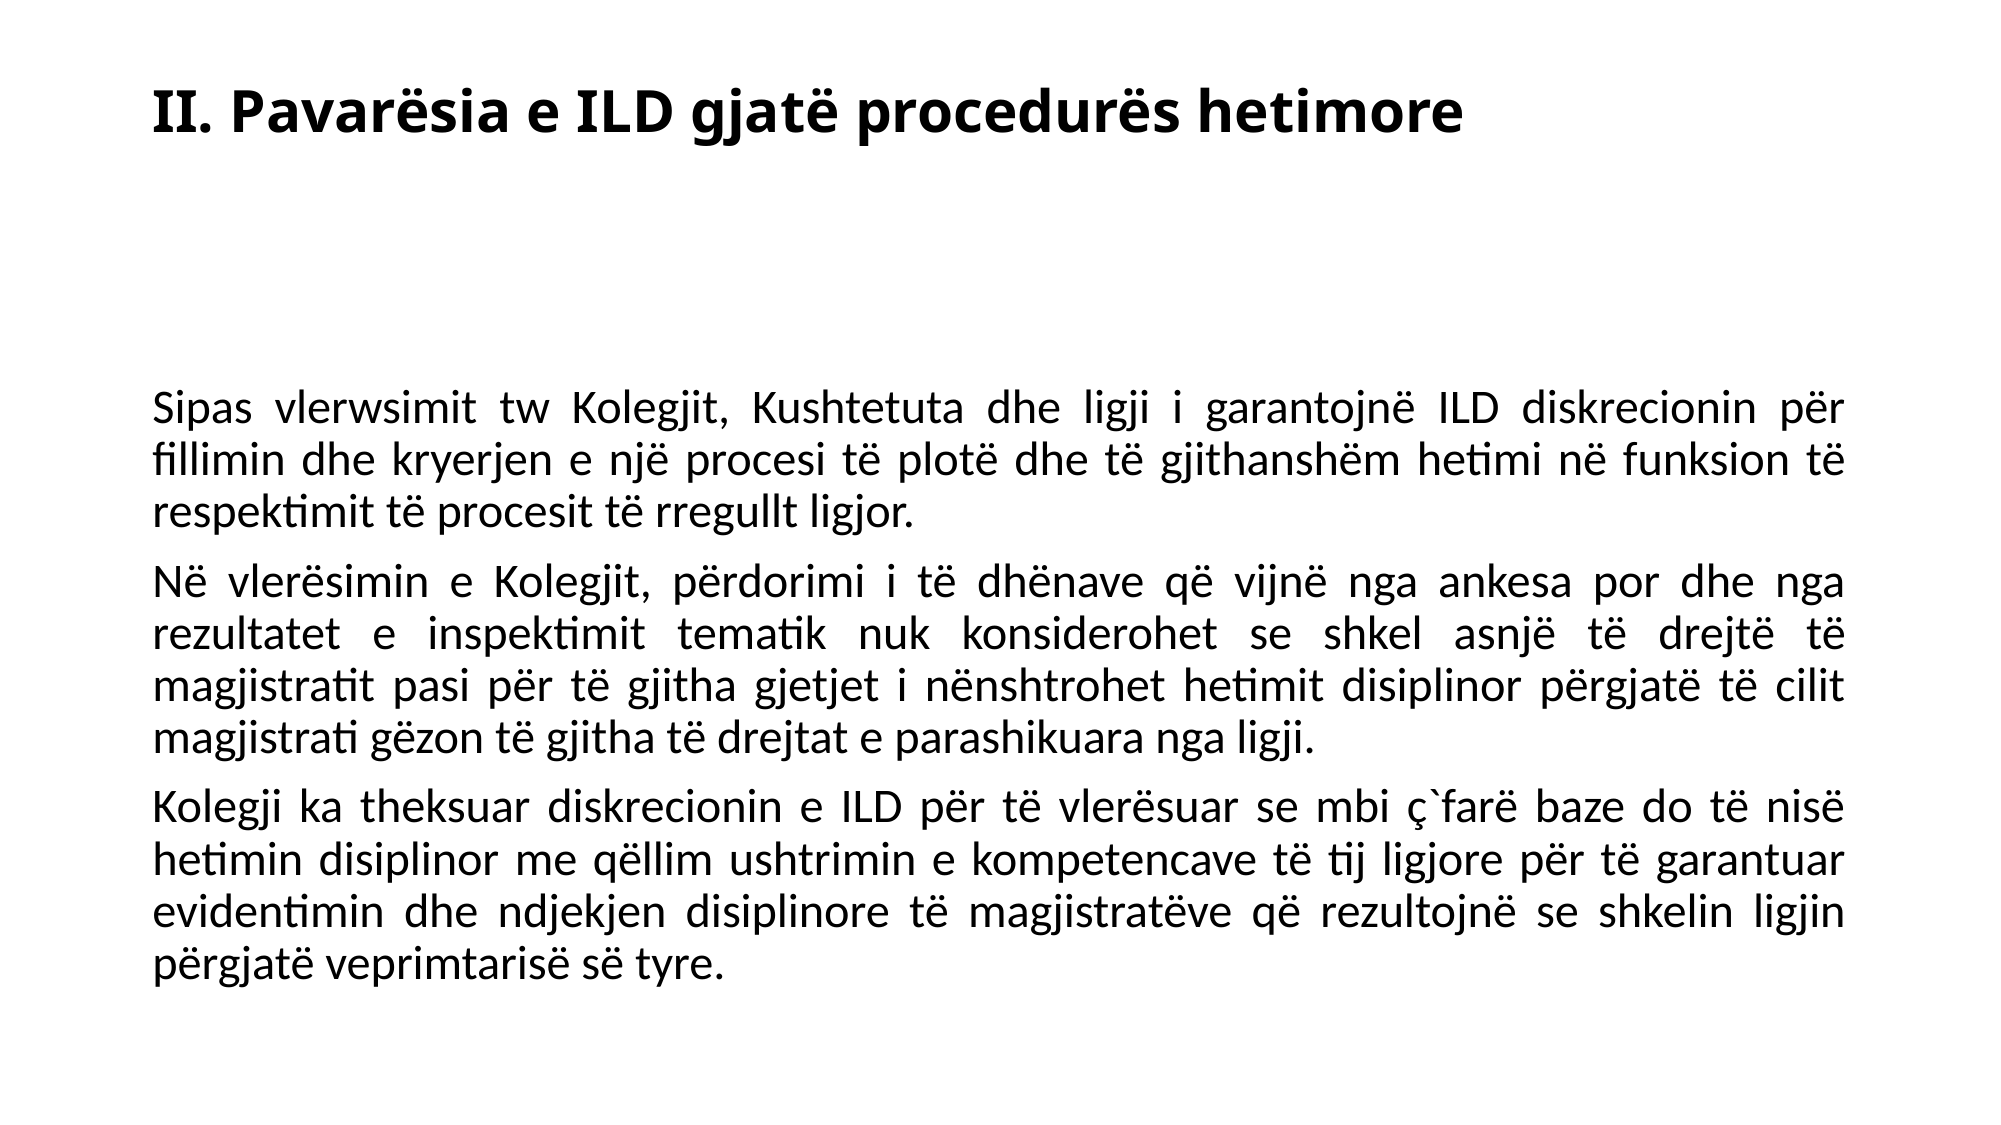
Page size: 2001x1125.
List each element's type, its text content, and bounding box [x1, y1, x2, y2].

list Sipas vlerwsimit tw Kolegjit, Kushtetuta dhe ligji i garantojnë ILD diskrecionin për fillimin dhe kryerjen e një procesi të plotë dhe të gjithanshëm hetimi në funksion të respektimit të procesit të rregullt ligjor. Në vlerësimin e Kolegjit, përdorimi i të dhënave që vijnë nga ankesa por dhe nga rezultatet e inspektimit tematik nuk konsiderohet se shkel asnjë të drejtë të magjistratit pasi për të gjitha gjetjet i nënshtrohet hetimit disiplinor përgjatë të cilit magjistrati gëzon të gjitha të drejtat e parashikuara nga ligji. Kolegji ka theksuar diskrecionin e ILD për të vlerësuar se mbi ç`farë baze do të nisë hetimin disiplinor me qëllim ushtrimin e kompetencave të tij ligjore për të garantuar evidentimin dhe ndjekjen disiplinore të magjistratëve që rezultojnë se shkelin ligjin përgjatë veprimtarisë së tyre. [137, 299, 1863, 1014]
title II. Pavarësia e ILD gjatë procedurës hetimore [137, 59, 1863, 278]
